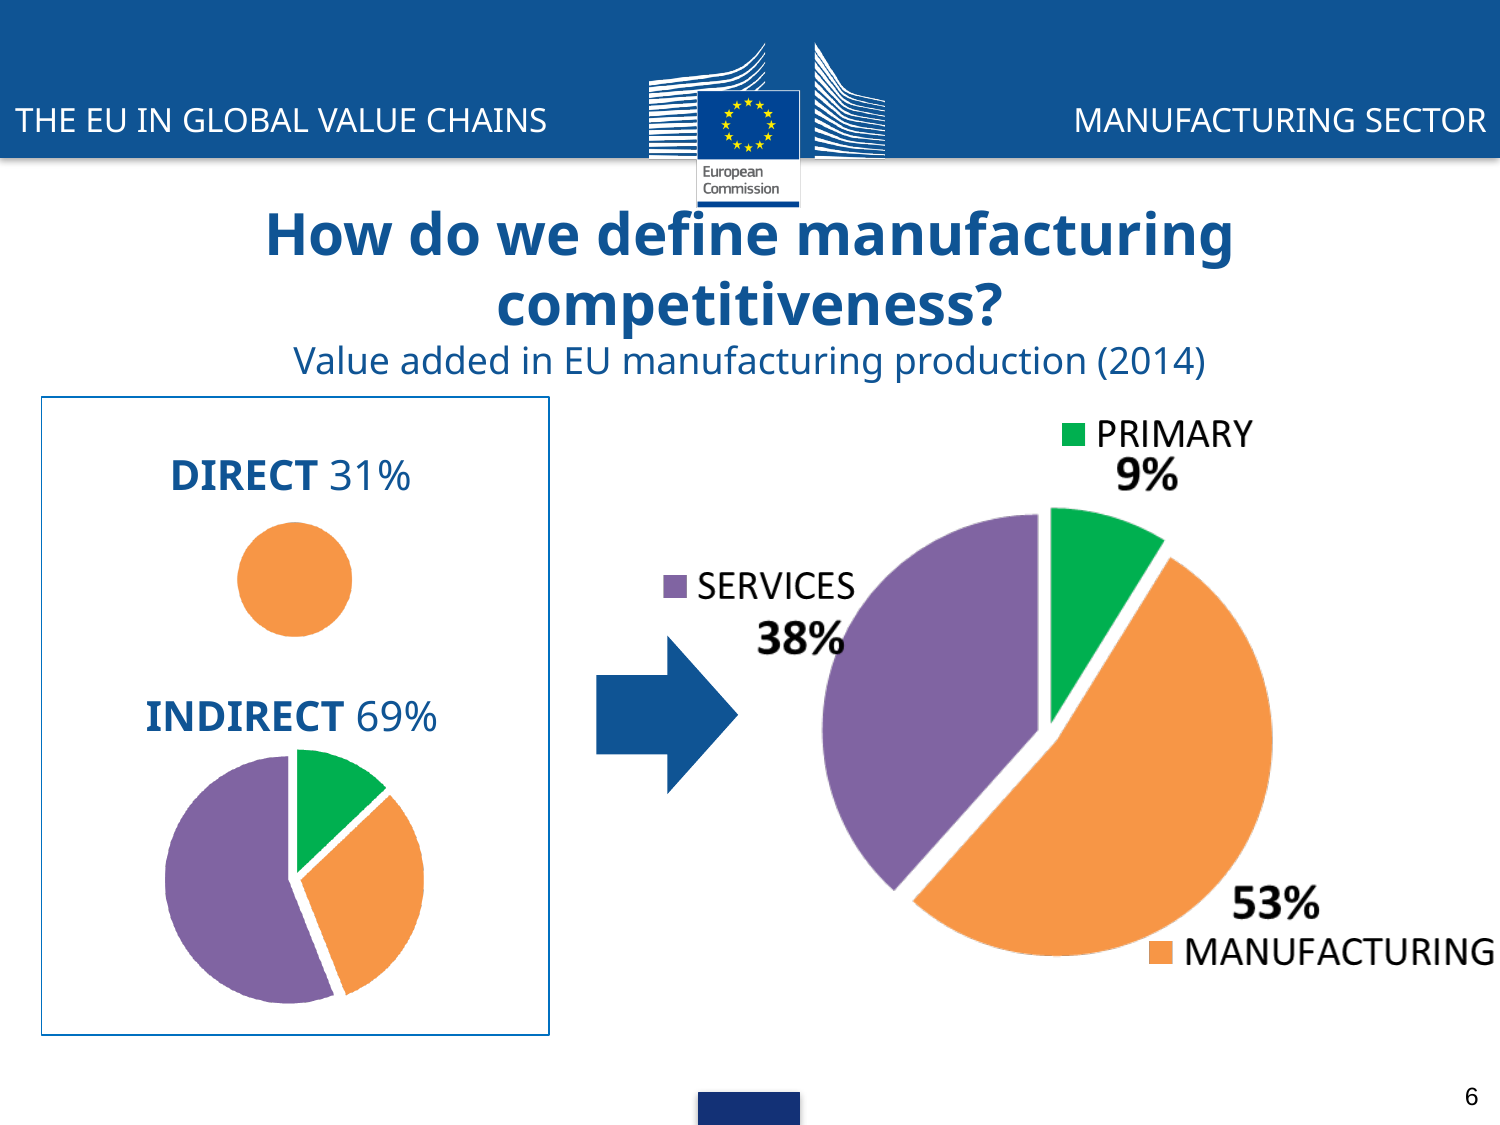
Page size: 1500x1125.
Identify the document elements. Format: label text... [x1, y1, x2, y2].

text_box How do we define manufacturing competitiveness? Value added in EU manufacturing production (2014) [0, 236, 1500, 343]
picture [649, 42, 885, 208]
text_box [41, 397, 550, 1035]
picture [215, 507, 369, 653]
text_box [596, 635, 739, 795]
picture [123, 707, 456, 1024]
picture [655, 410, 1495, 988]
